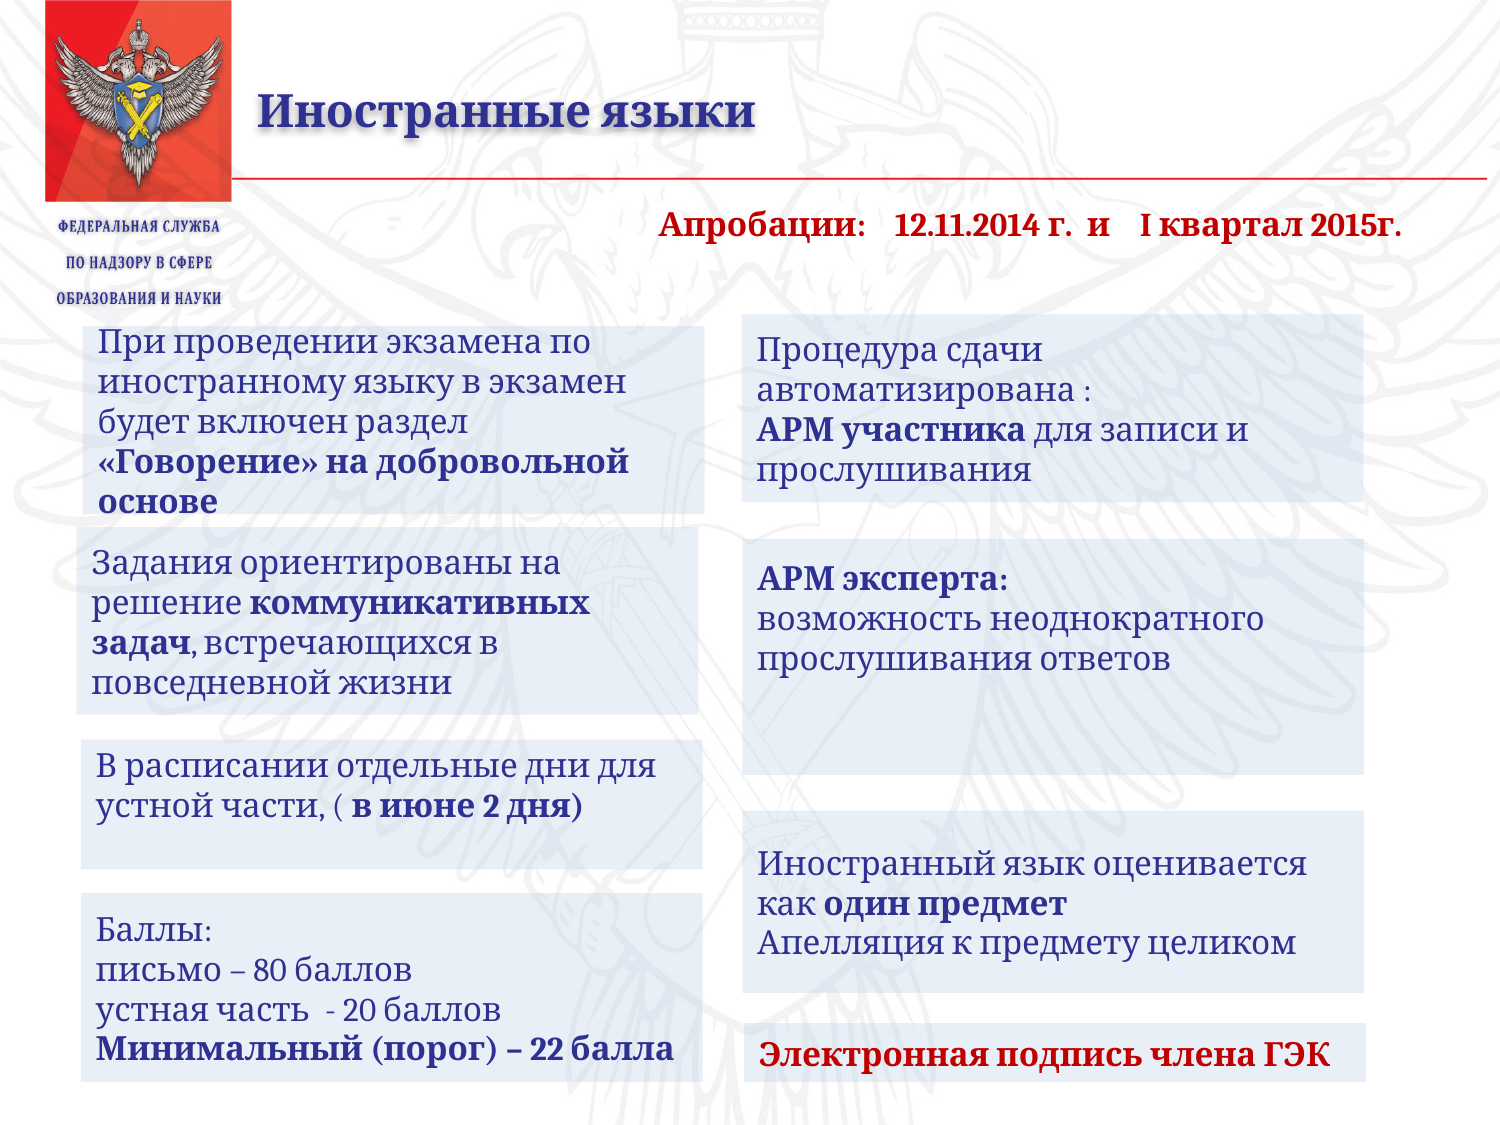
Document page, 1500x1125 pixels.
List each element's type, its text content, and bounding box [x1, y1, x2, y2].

text_box [773, 0, 1500, 184]
text_box Иностранные языки [242, 74, 773, 145]
text_box Электронная подпись члена ГЭК [744, 1023, 1367, 1083]
picture [0, 0, 1500, 1125]
text_box В расписании отдельные дни для устной части, ( в июне 2 дня) [80, 739, 703, 870]
text_box Апробации: 12.11.2014 г. и I квартал 2015г. [643, 196, 1471, 251]
text_box АРМ эксперта: возможность неоднократного прослушивания ответов [742, 538, 1365, 775]
text_box Процедура сдачи автоматизирована : АРМ участника для записи и прослушивания [741, 314, 1364, 503]
text_box Задания ориентированы на решение коммуникативных задач, встречающихся в повседневной жизни [76, 527, 699, 715]
text_box Баллы: письмо – 80 баллов устная часть - 20 баллов Минимальный (порог) – 22 балла [80, 893, 703, 1083]
text_box При проведении экзамена по иностранному языку в экзамен будет включен раздел «Говорение» на добровольной основе [82, 326, 705, 515]
text_box Иностранный язык оценивается как один предмет Апелляция к предмету целиком [742, 810, 1365, 993]
